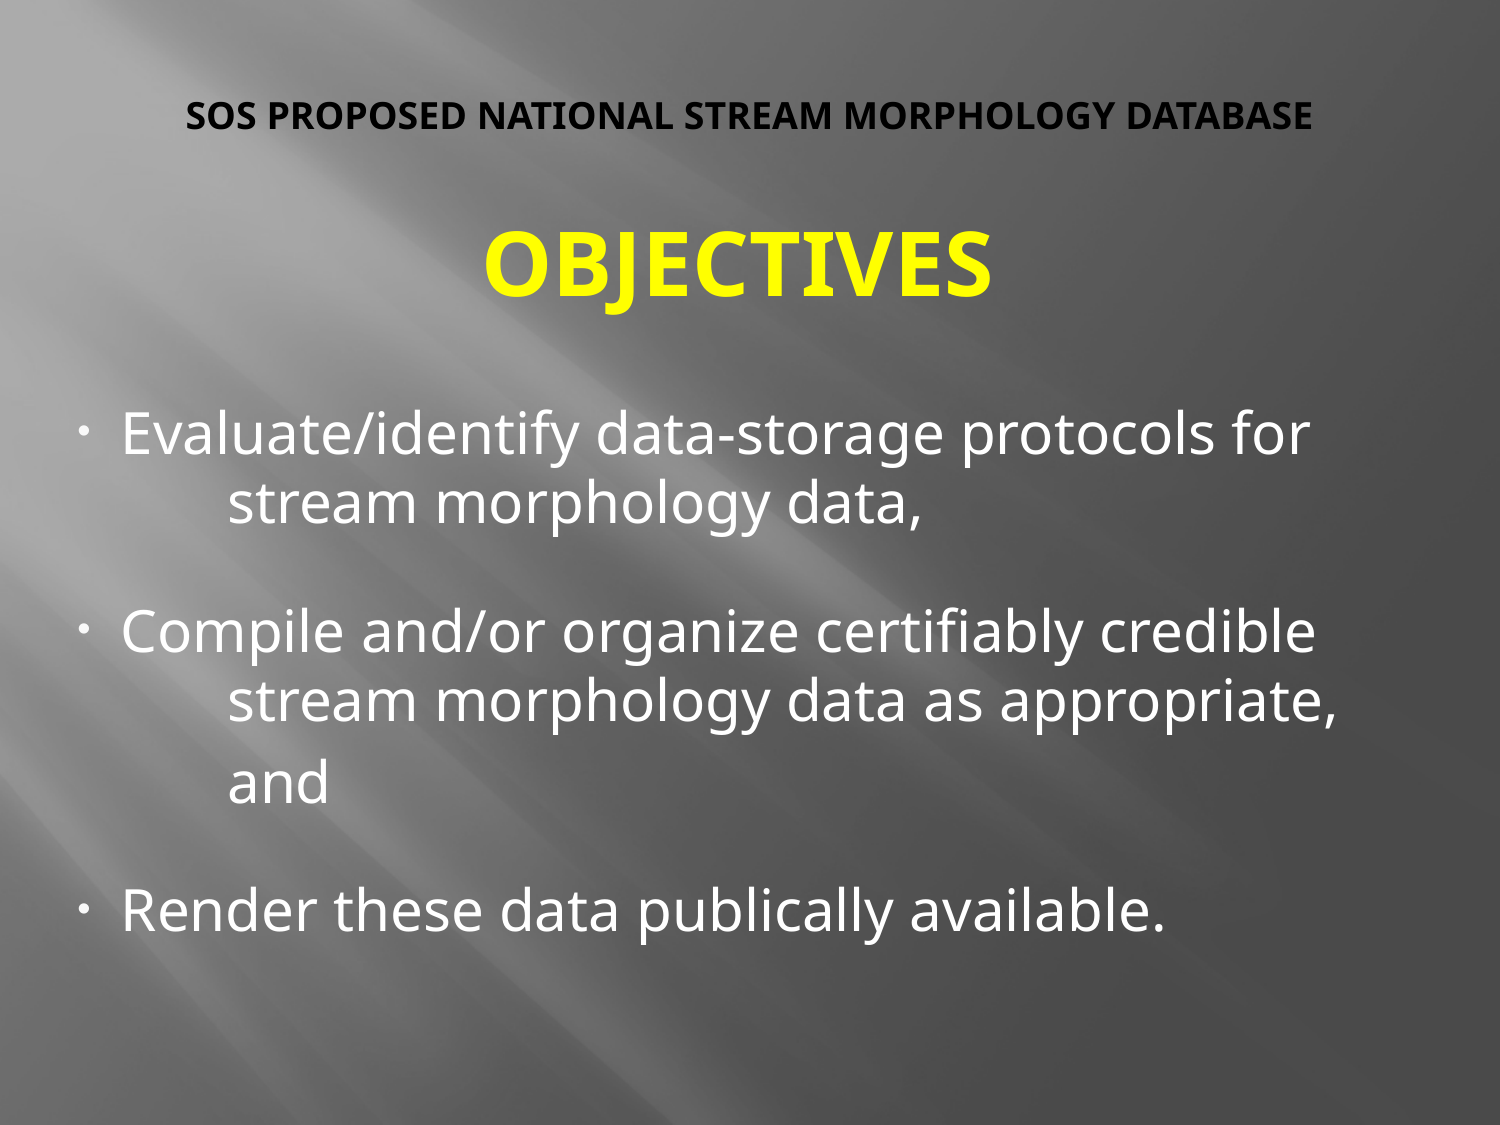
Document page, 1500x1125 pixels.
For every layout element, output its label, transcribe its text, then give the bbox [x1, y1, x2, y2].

title SOS Proposed National Stream Morphology Database [75, 75, 1425, 138]
subtitle OBJECTIVES Evaluate/identify data-storage protocols for stream morphology data, Compile and/or organize certifiably credible stream morphology data as appropriate, and Render these data publically available. [62, 200, 1413, 1050]
